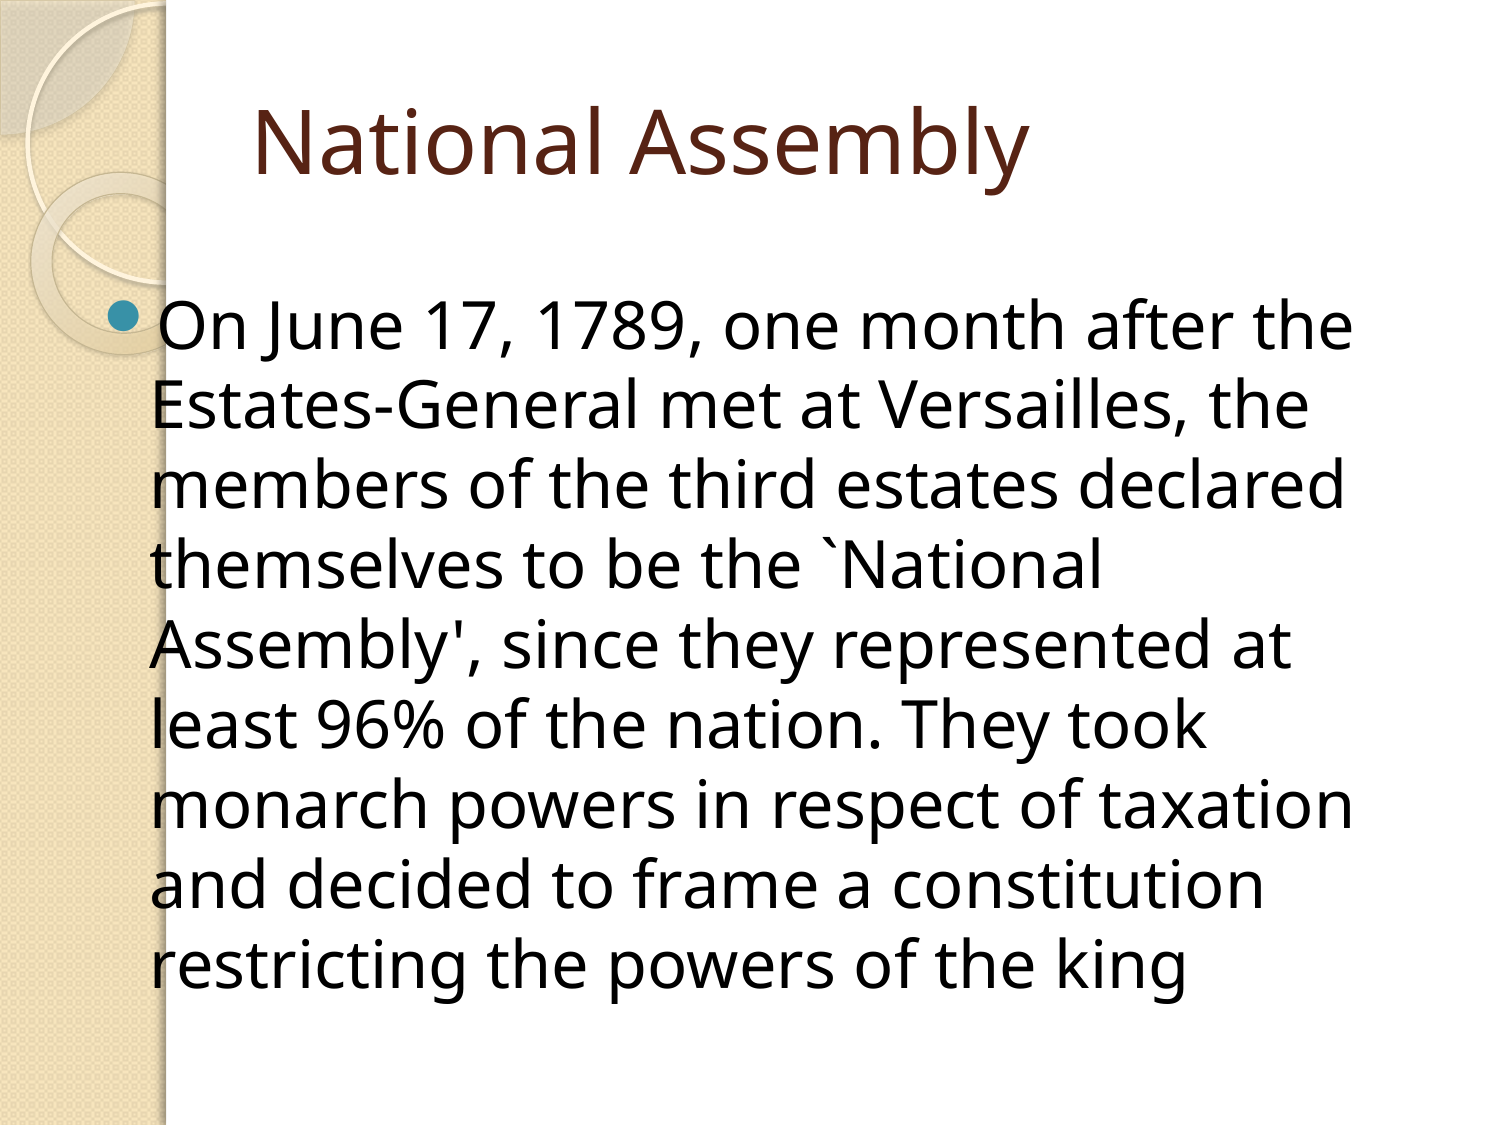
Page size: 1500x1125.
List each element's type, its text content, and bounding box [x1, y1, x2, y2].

title National Assembly [235, 45, 1466, 233]
list On June 17, 1789, one month after the Estates-General met at Versailles, the members of the third estates declared themselves to be the `National Assembly', since they represented at least 96% of the nation. They took monarch powers in respect of taxation and decided to frame a constitution restricting the powers of the king [75, 275, 1425, 1018]
